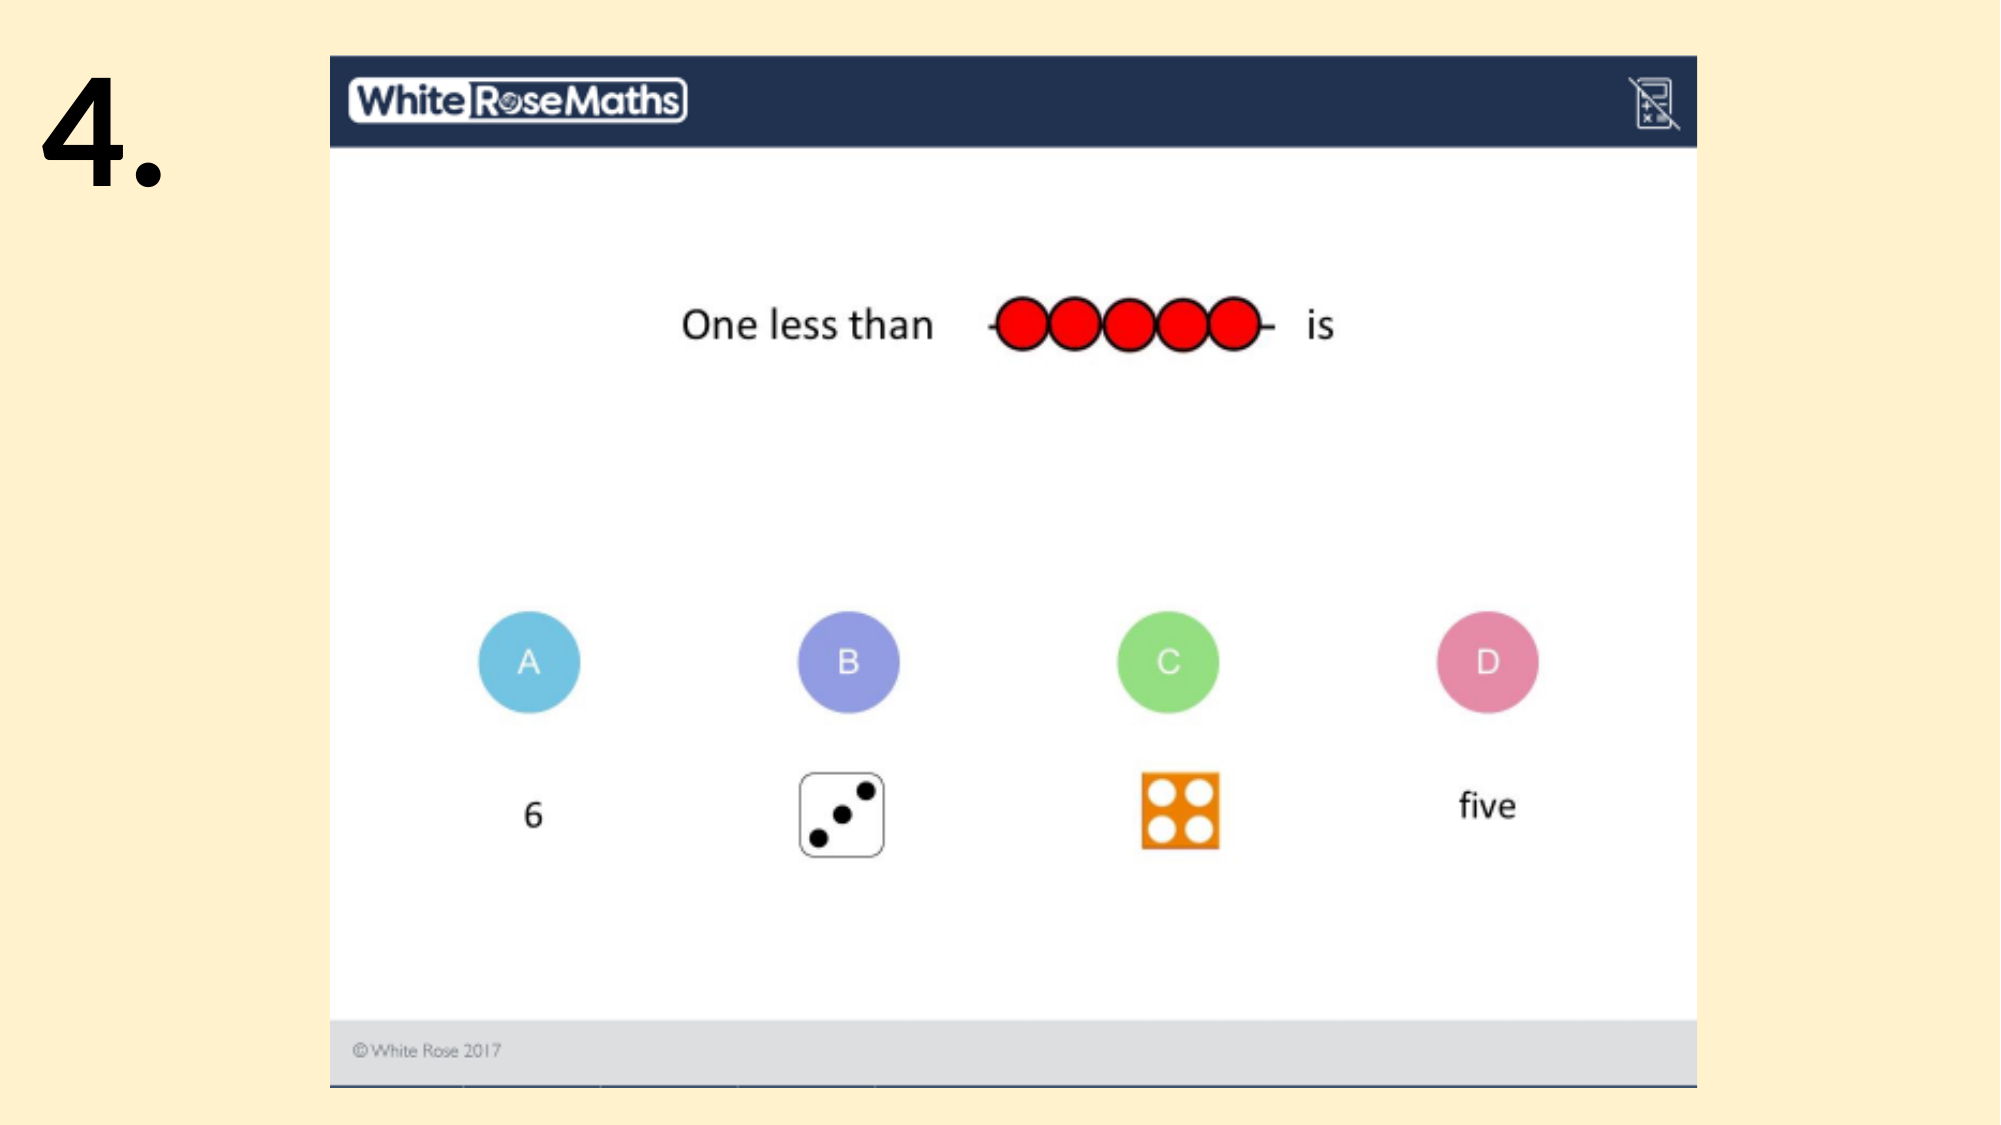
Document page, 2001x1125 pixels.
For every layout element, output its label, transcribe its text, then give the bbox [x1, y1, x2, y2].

picture [329, 55, 1698, 1088]
text_box 4. [26, 12, 188, 228]
